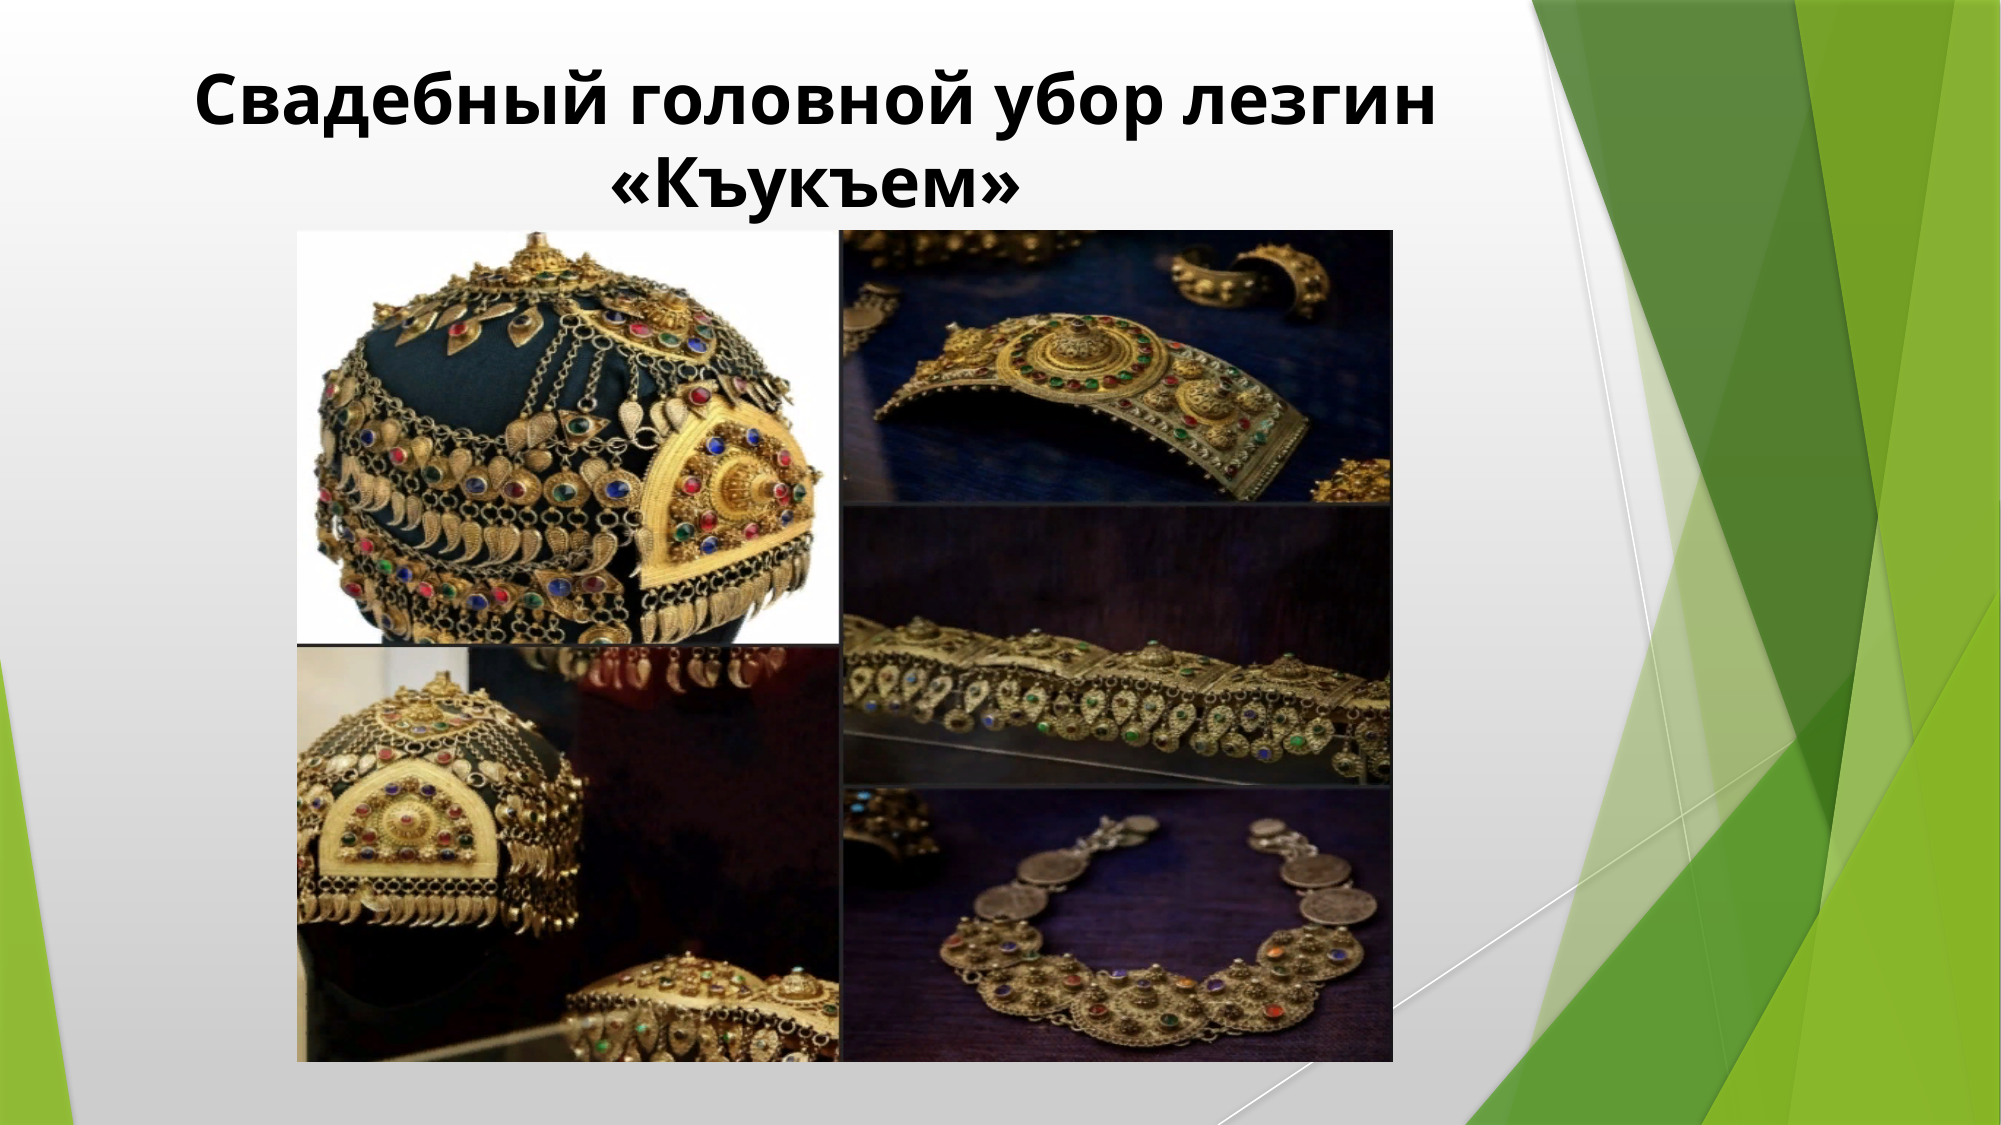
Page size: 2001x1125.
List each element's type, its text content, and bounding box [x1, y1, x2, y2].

title Свадебный головной убор лезгин «Къукъем» [111, 47, 1522, 231]
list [297, 230, 1393, 1062]
